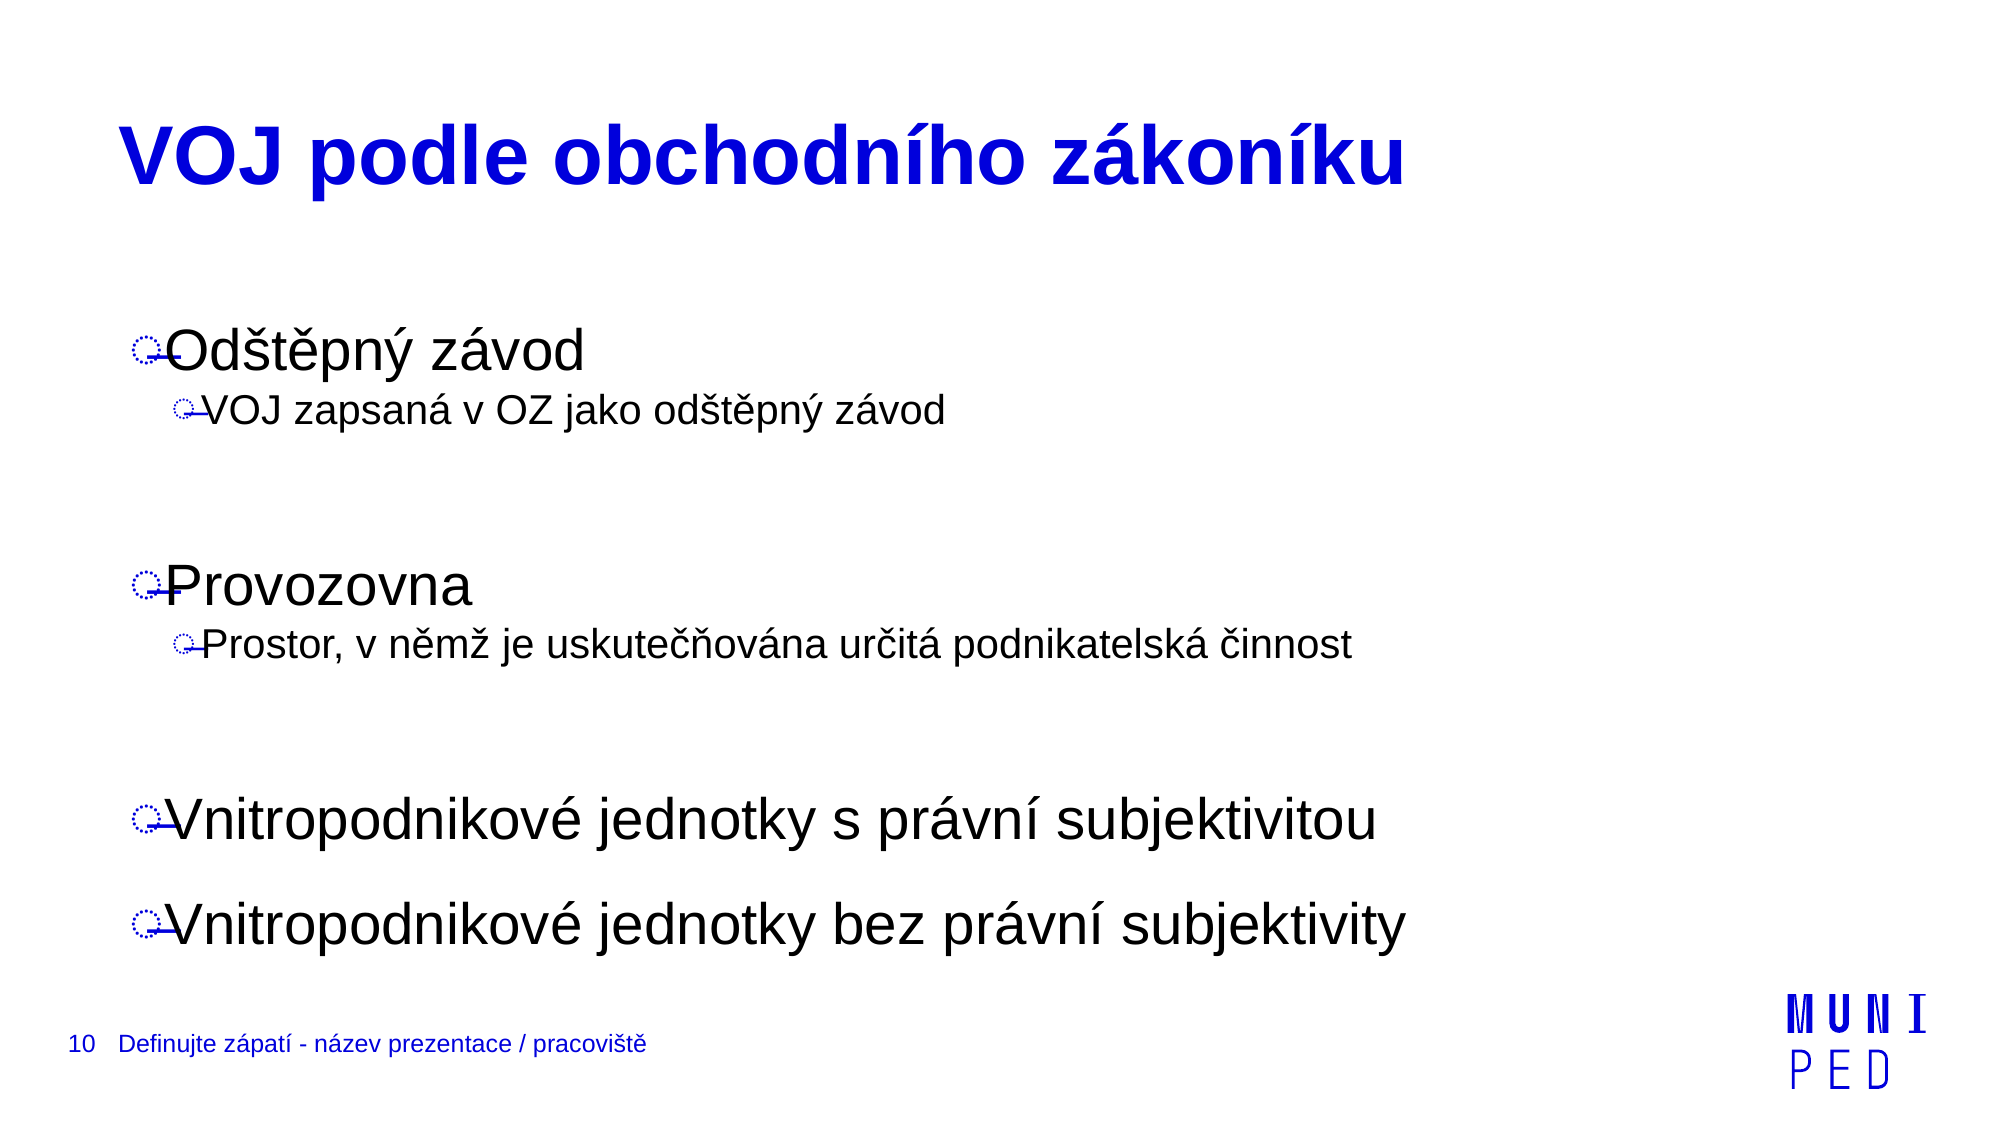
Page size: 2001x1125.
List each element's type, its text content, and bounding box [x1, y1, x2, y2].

title VOJ podle obchodního zákoníku [118, 118, 1883, 193]
slide_number 10 [67, 1021, 110, 1063]
list Odštěpný závod VOJ zapsaná v OZ jako odštěpný závod Provozovna Prostor, v němž je uskutečňována určitá podnikatelská činnost Vnitropodnikové jednotky s právní subjektivitou Vnitropodnikové jednotky bez právní subjektivity [118, 277, 1883, 957]
footer Definujte zápatí - název prezentace / pracoviště [118, 1021, 1418, 1063]
